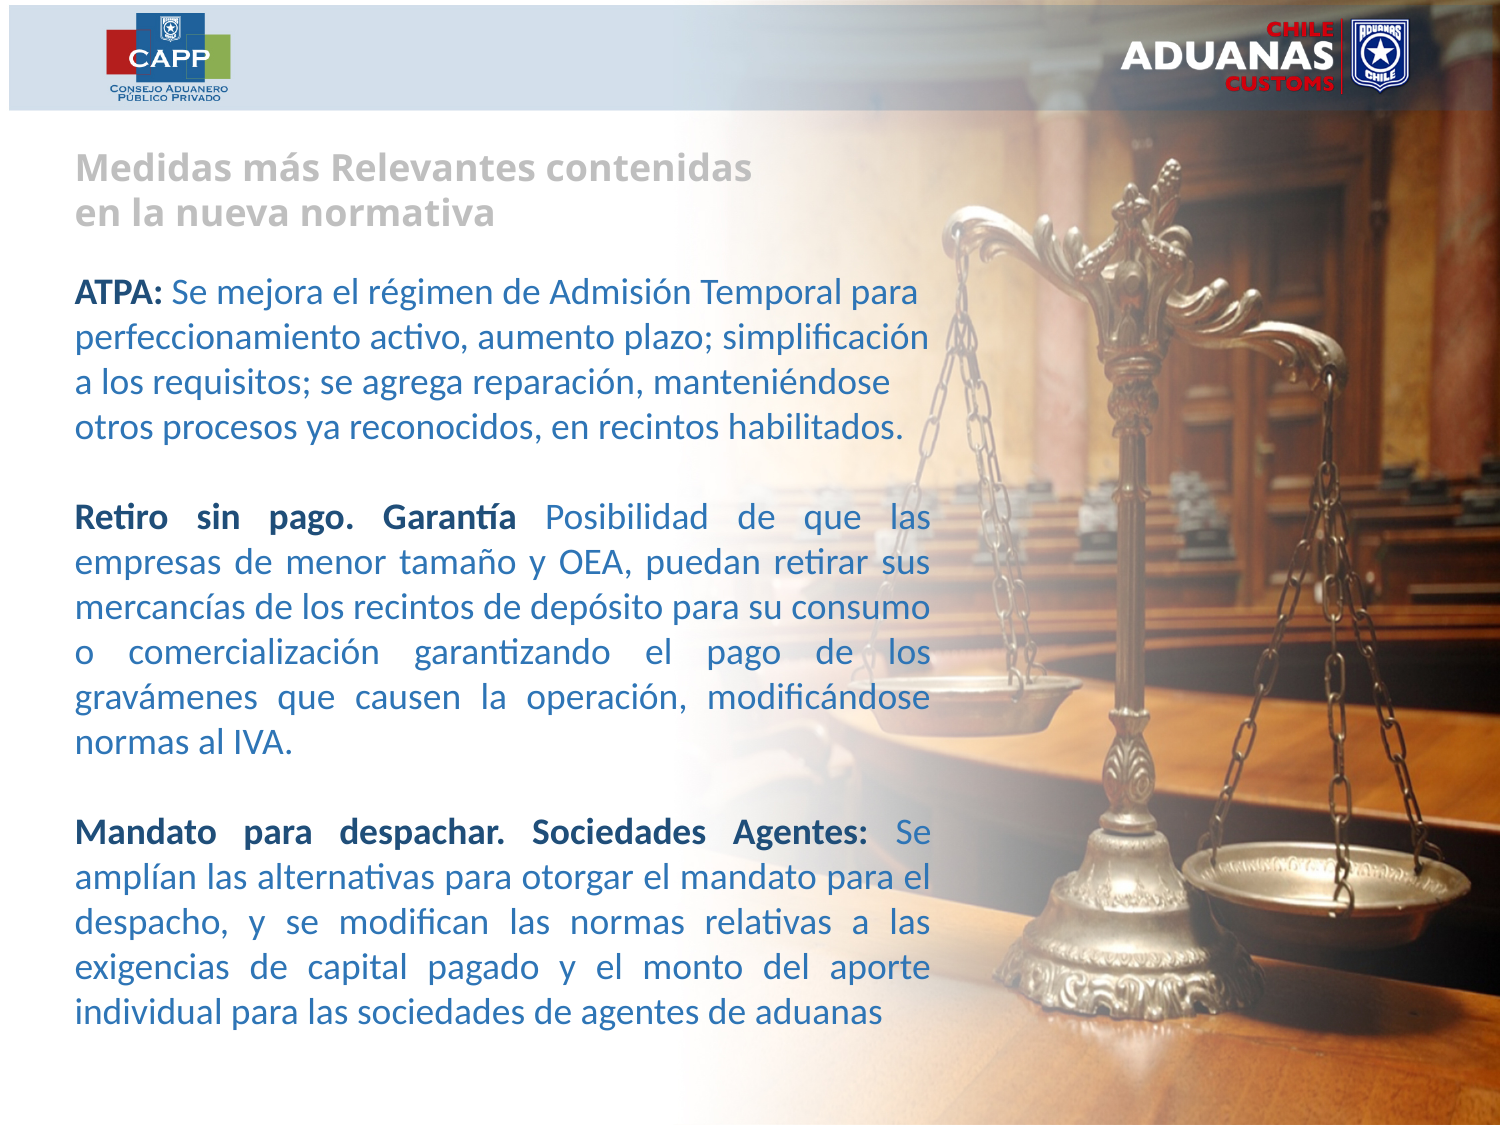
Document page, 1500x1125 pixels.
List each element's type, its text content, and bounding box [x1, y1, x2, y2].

picture [0, 0, 1500, 1125]
text_box ATPA: Se mejora el régimen de Admisión Temporal para perfeccionamiento activo, aumento plazo; simplificación a los requisitos; se agrega reparación, manteniéndose otros procesos ya reconocidos, en recintos habilitados. Retiro sin pago. Garantía Posibilidad de que las empresas de menor tamaño y OEA, puedan retirar sus mercancías de los recintos de depósito para su consumo o comercialización garantizando el pago de los gravámenes que causen la operación, modificándose normas al IVA. Mandato para despachar. Sociedades Agentes: Se amplían las alternativas para otorgar el mandato para el despacho, y se modifican las normas relativas a las exigencias de capital pagado y el monto del aporte individual para las sociedades de agentes de aduanas [59, 214, 947, 1039]
text_box Medidas más Relevantes contenidas en la nueva normativa [59, 136, 880, 241]
